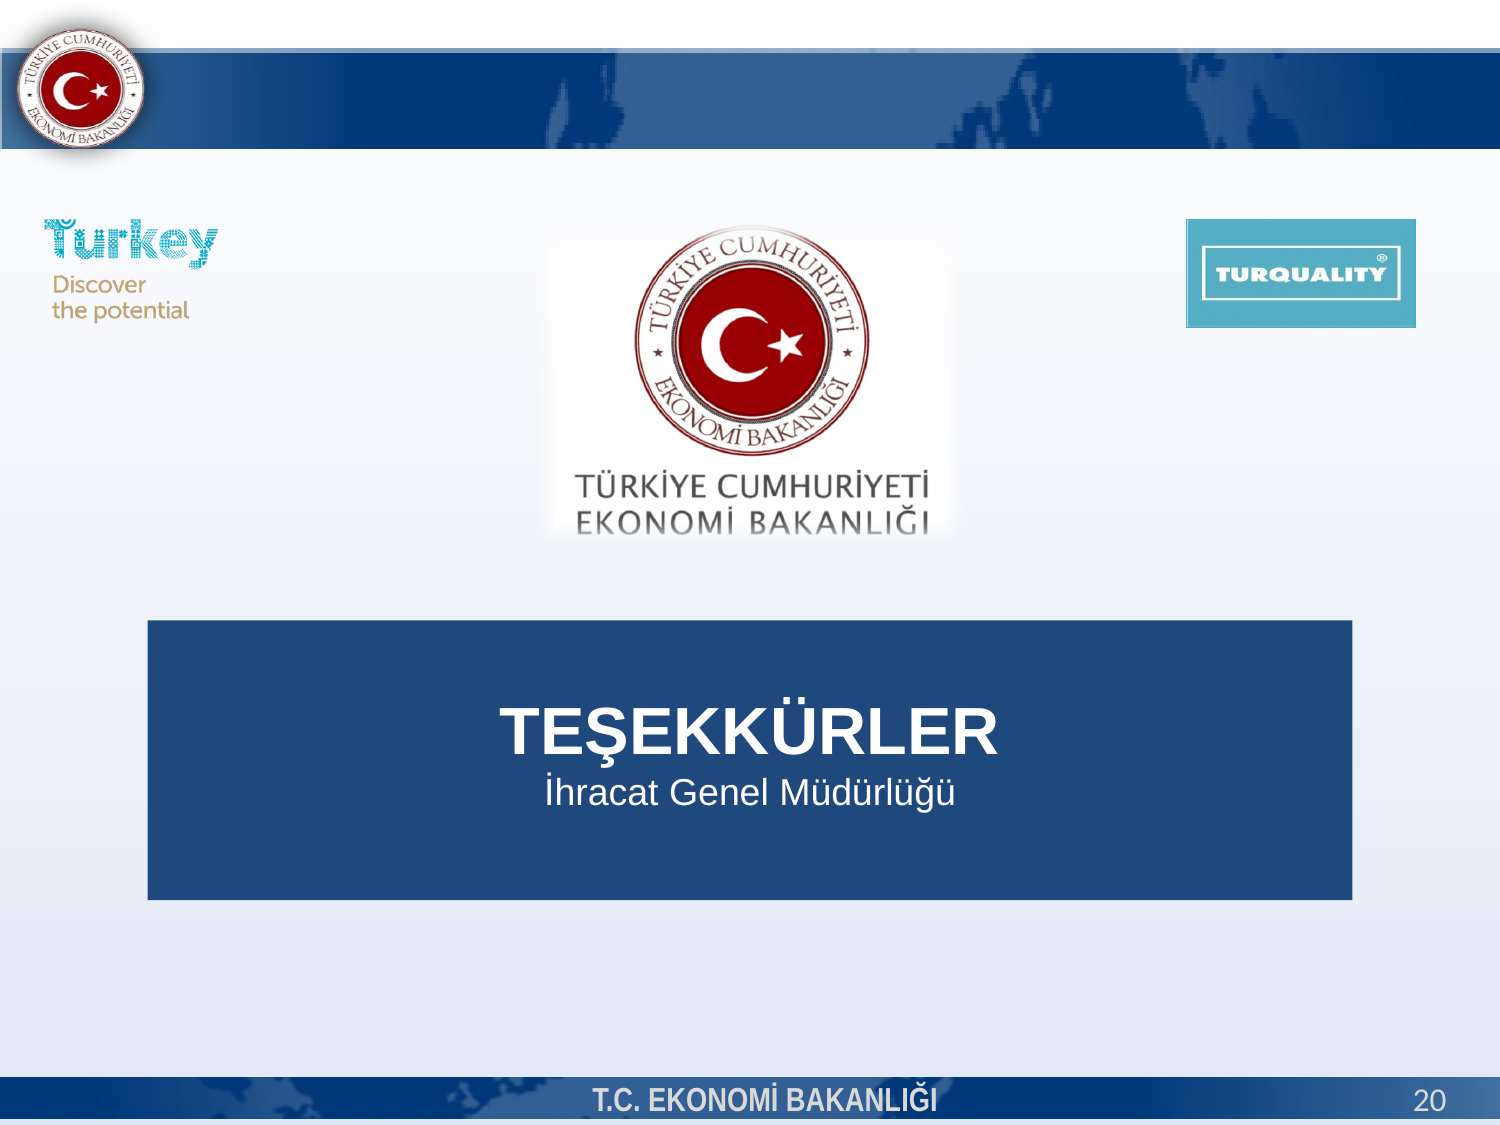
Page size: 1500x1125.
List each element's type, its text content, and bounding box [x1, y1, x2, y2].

text_box TEŞEKKÜRLER İhracat Genel Müdürlüğü [147, 620, 1353, 901]
picture [0, 1077, 1500, 1119]
picture [1186, 220, 1415, 328]
picture [41, 216, 224, 337]
slide_number 20 [1382, 1070, 1477, 1112]
text_box T.C. EKONOMİ BAKANLIĞI [299, 1070, 1231, 1112]
picture [0, 17, 1500, 163]
picture [529, 220, 971, 551]
